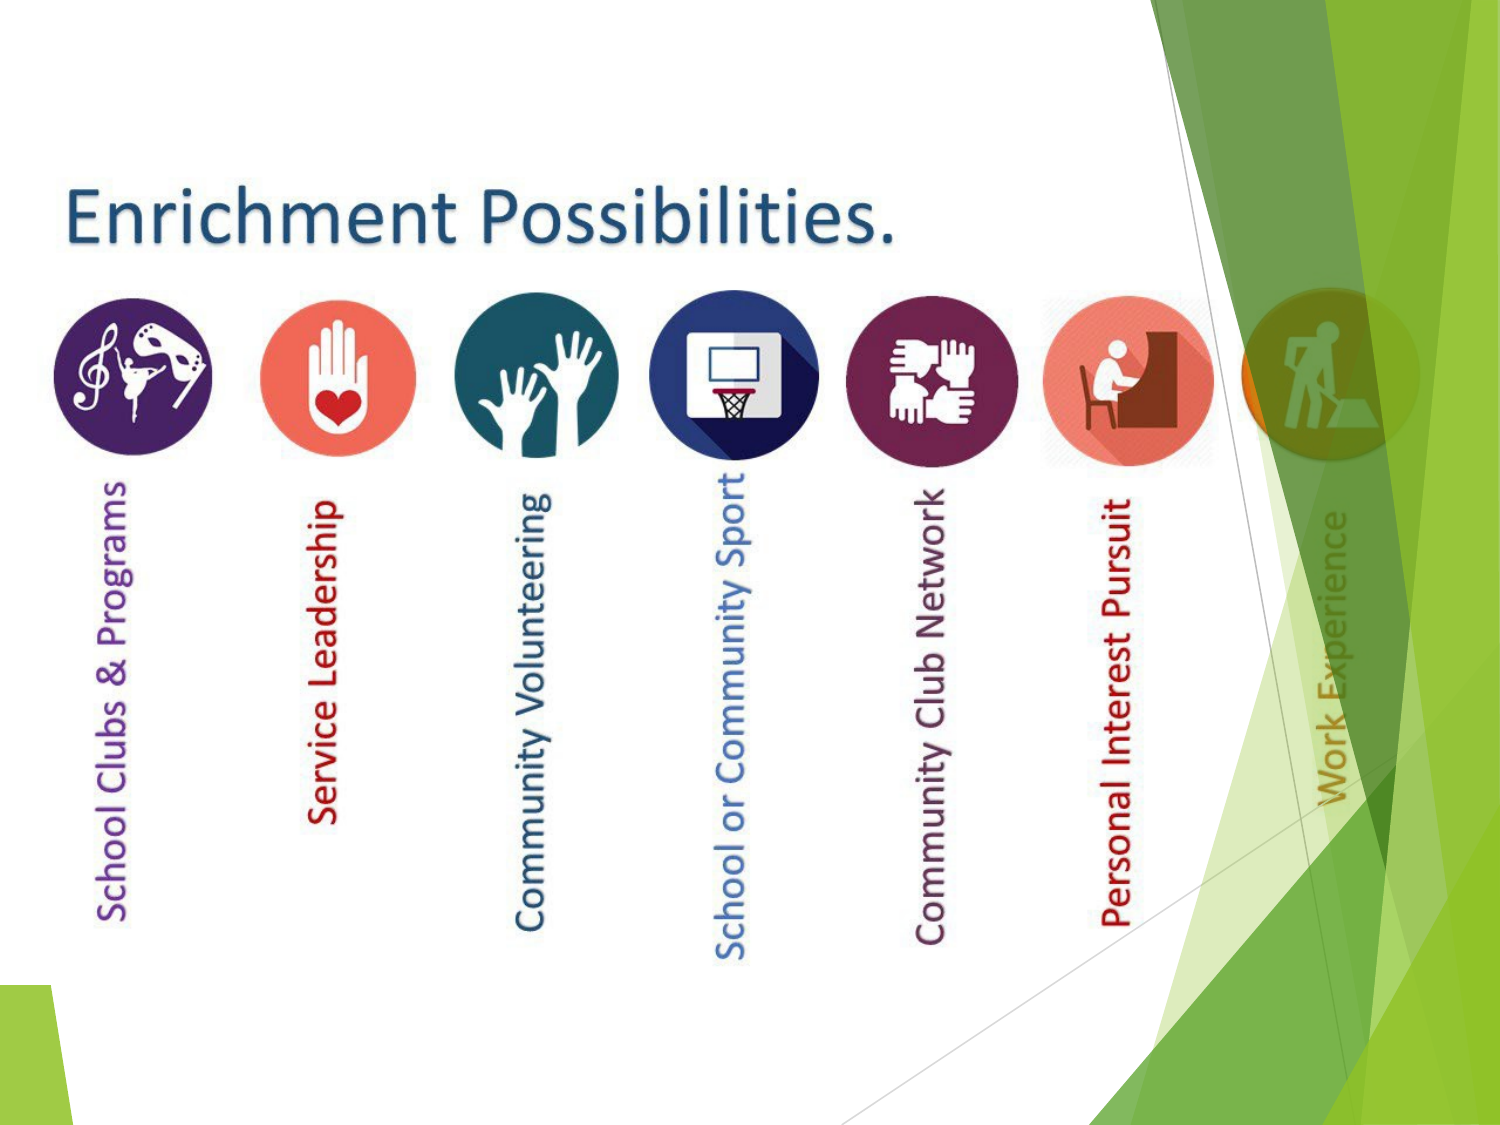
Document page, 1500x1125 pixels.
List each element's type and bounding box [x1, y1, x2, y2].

picture [0, 140, 840, 985]
text_box [840, 0, 1500, 1125]
